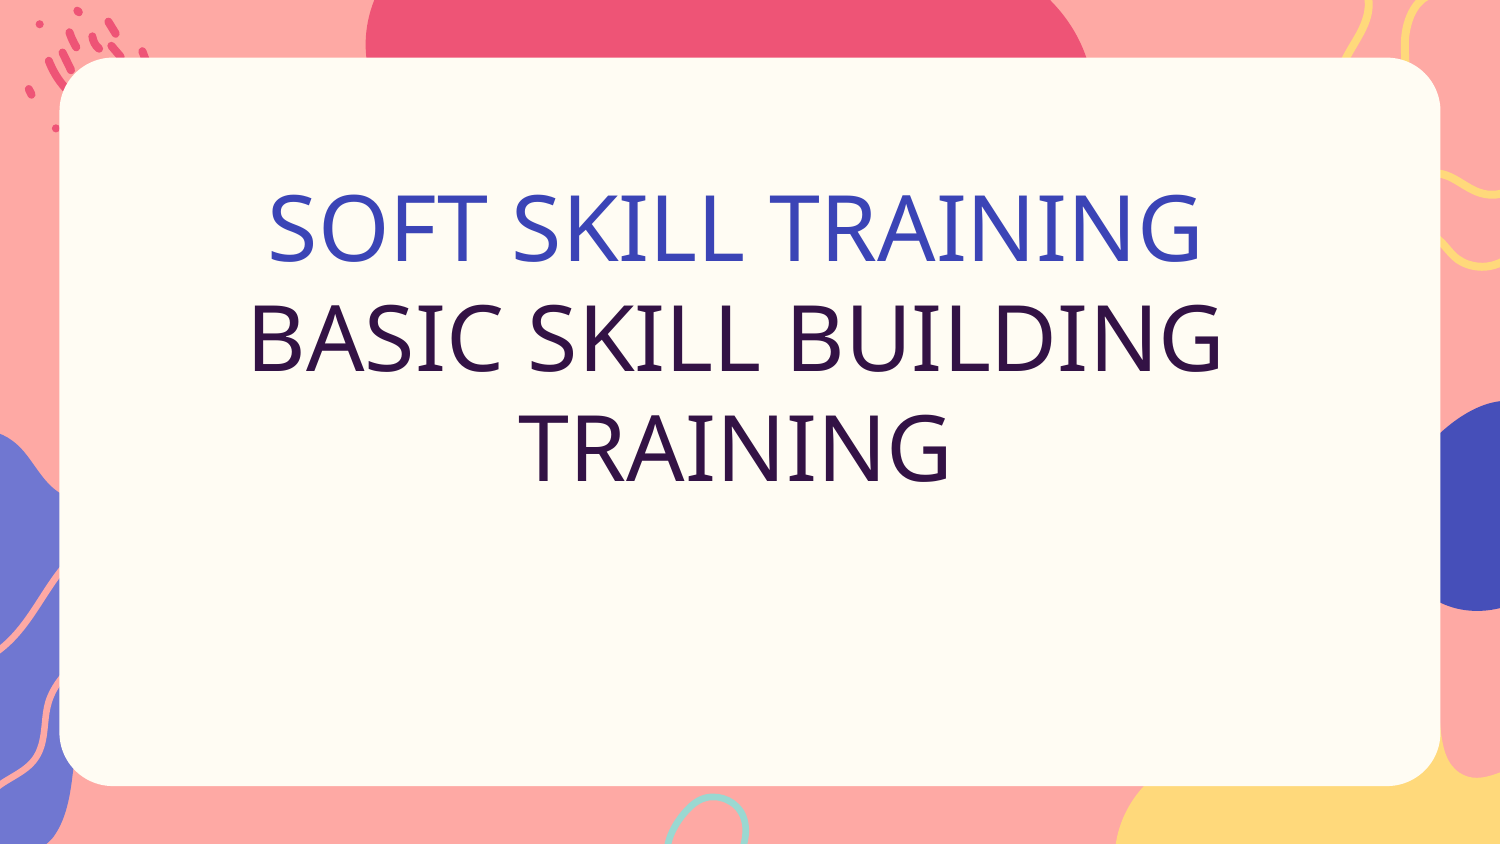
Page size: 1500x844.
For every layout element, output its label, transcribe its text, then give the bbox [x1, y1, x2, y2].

title SOFT SKILL TRAINING BASIC SKILL BUILDING TRAINING [82, 84, 1391, 515]
